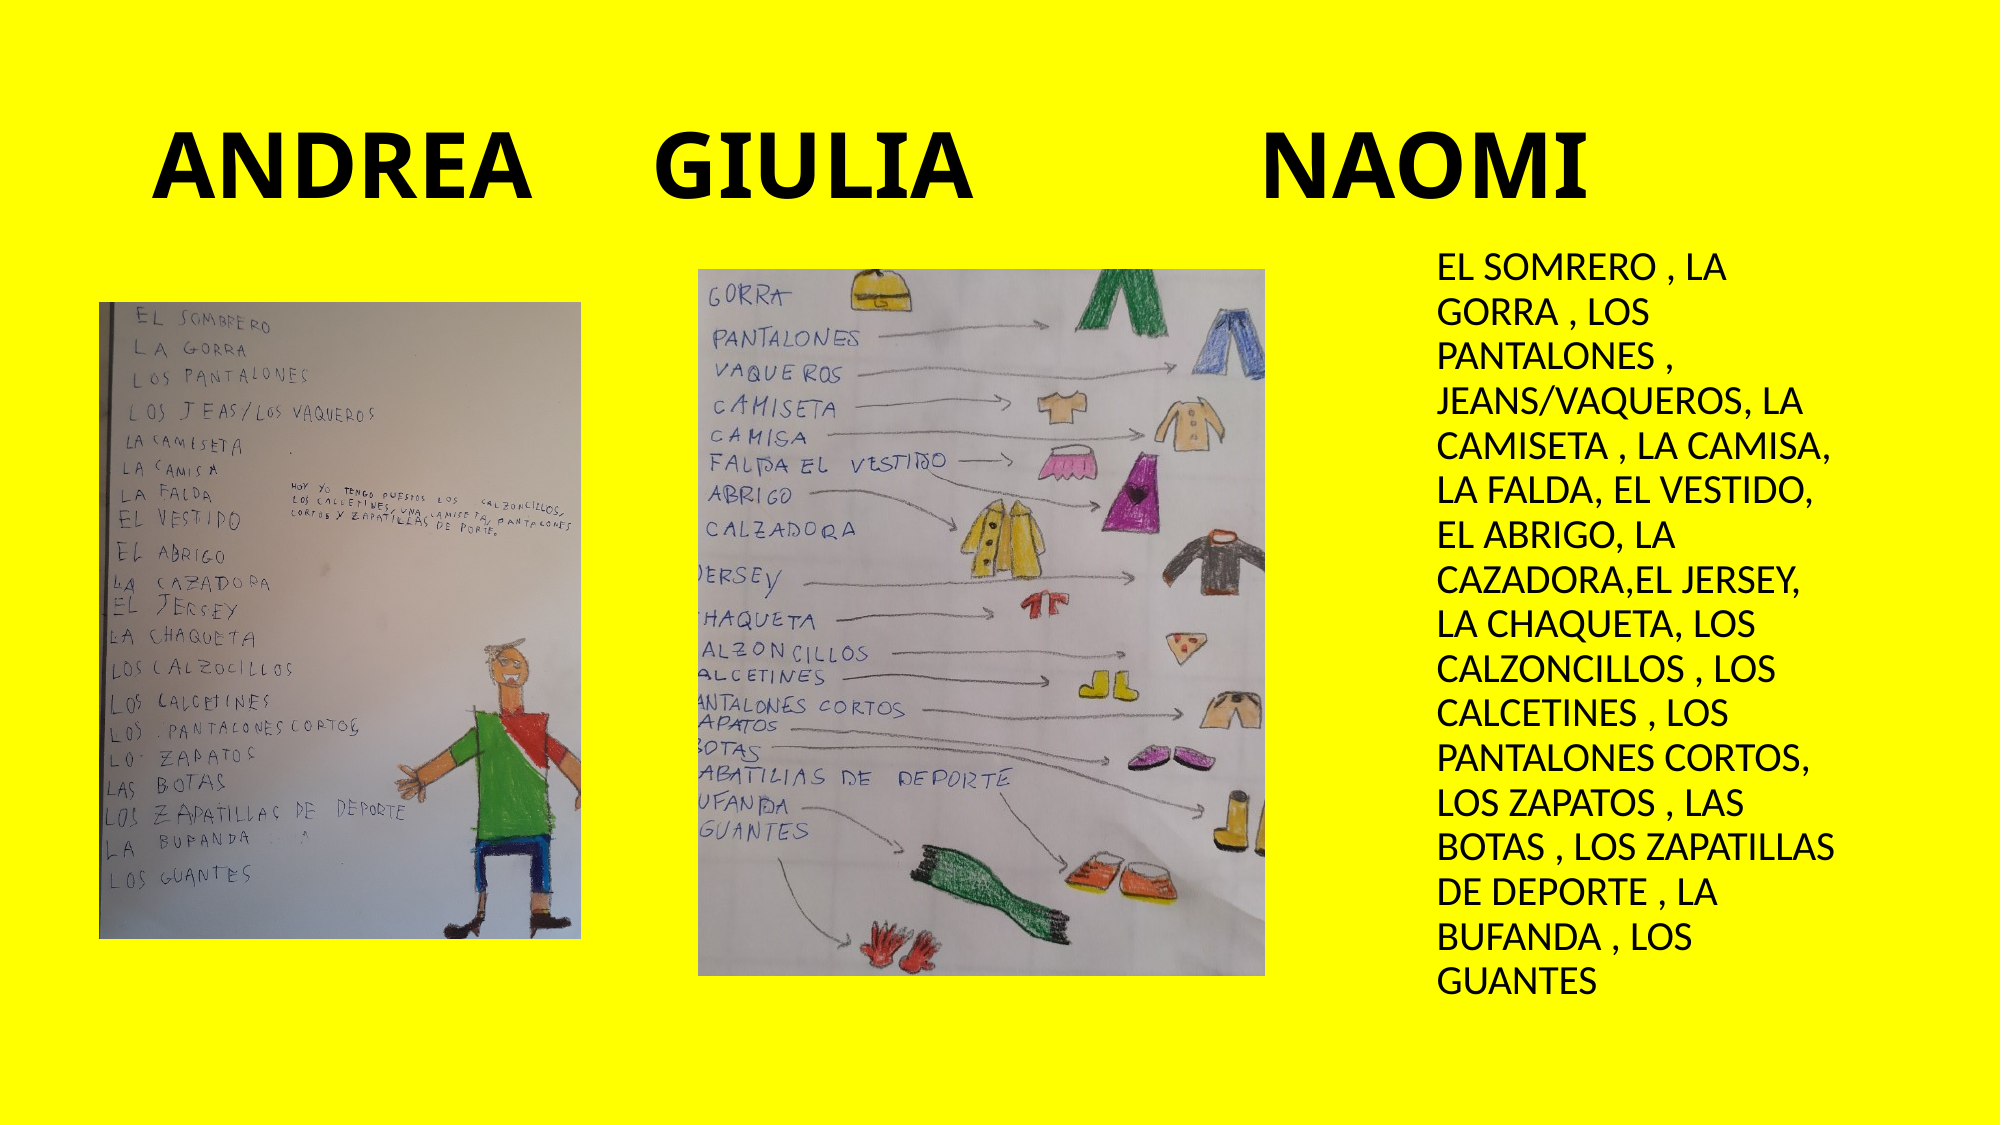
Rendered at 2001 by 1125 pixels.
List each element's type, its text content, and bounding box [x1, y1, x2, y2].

picture [698, 269, 1265, 976]
list EL SOMRERO , LA GORRA , LOS PANTALONES , JEANS/VAQUEROS, LA CAMISETA , LA CAMISA, LA FALDA, EL VESTIDO, EL ABRIGO, LA CAZADORA,EL JERSEY, LA CHAQUETA, LOS CALZONCILLOS , LOS CALCETINES , LOS PANTALONES CORTOS, LOS ZAPATOS , LAS BOTAS , LOS ZAPATILLAS DE DEPORTE , LA BUFANDA , LOS GUANTES [1421, 237, 1863, 1014]
title ANDREA GIULIA NAOMI [137, 59, 1863, 278]
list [99, 302, 581, 939]
